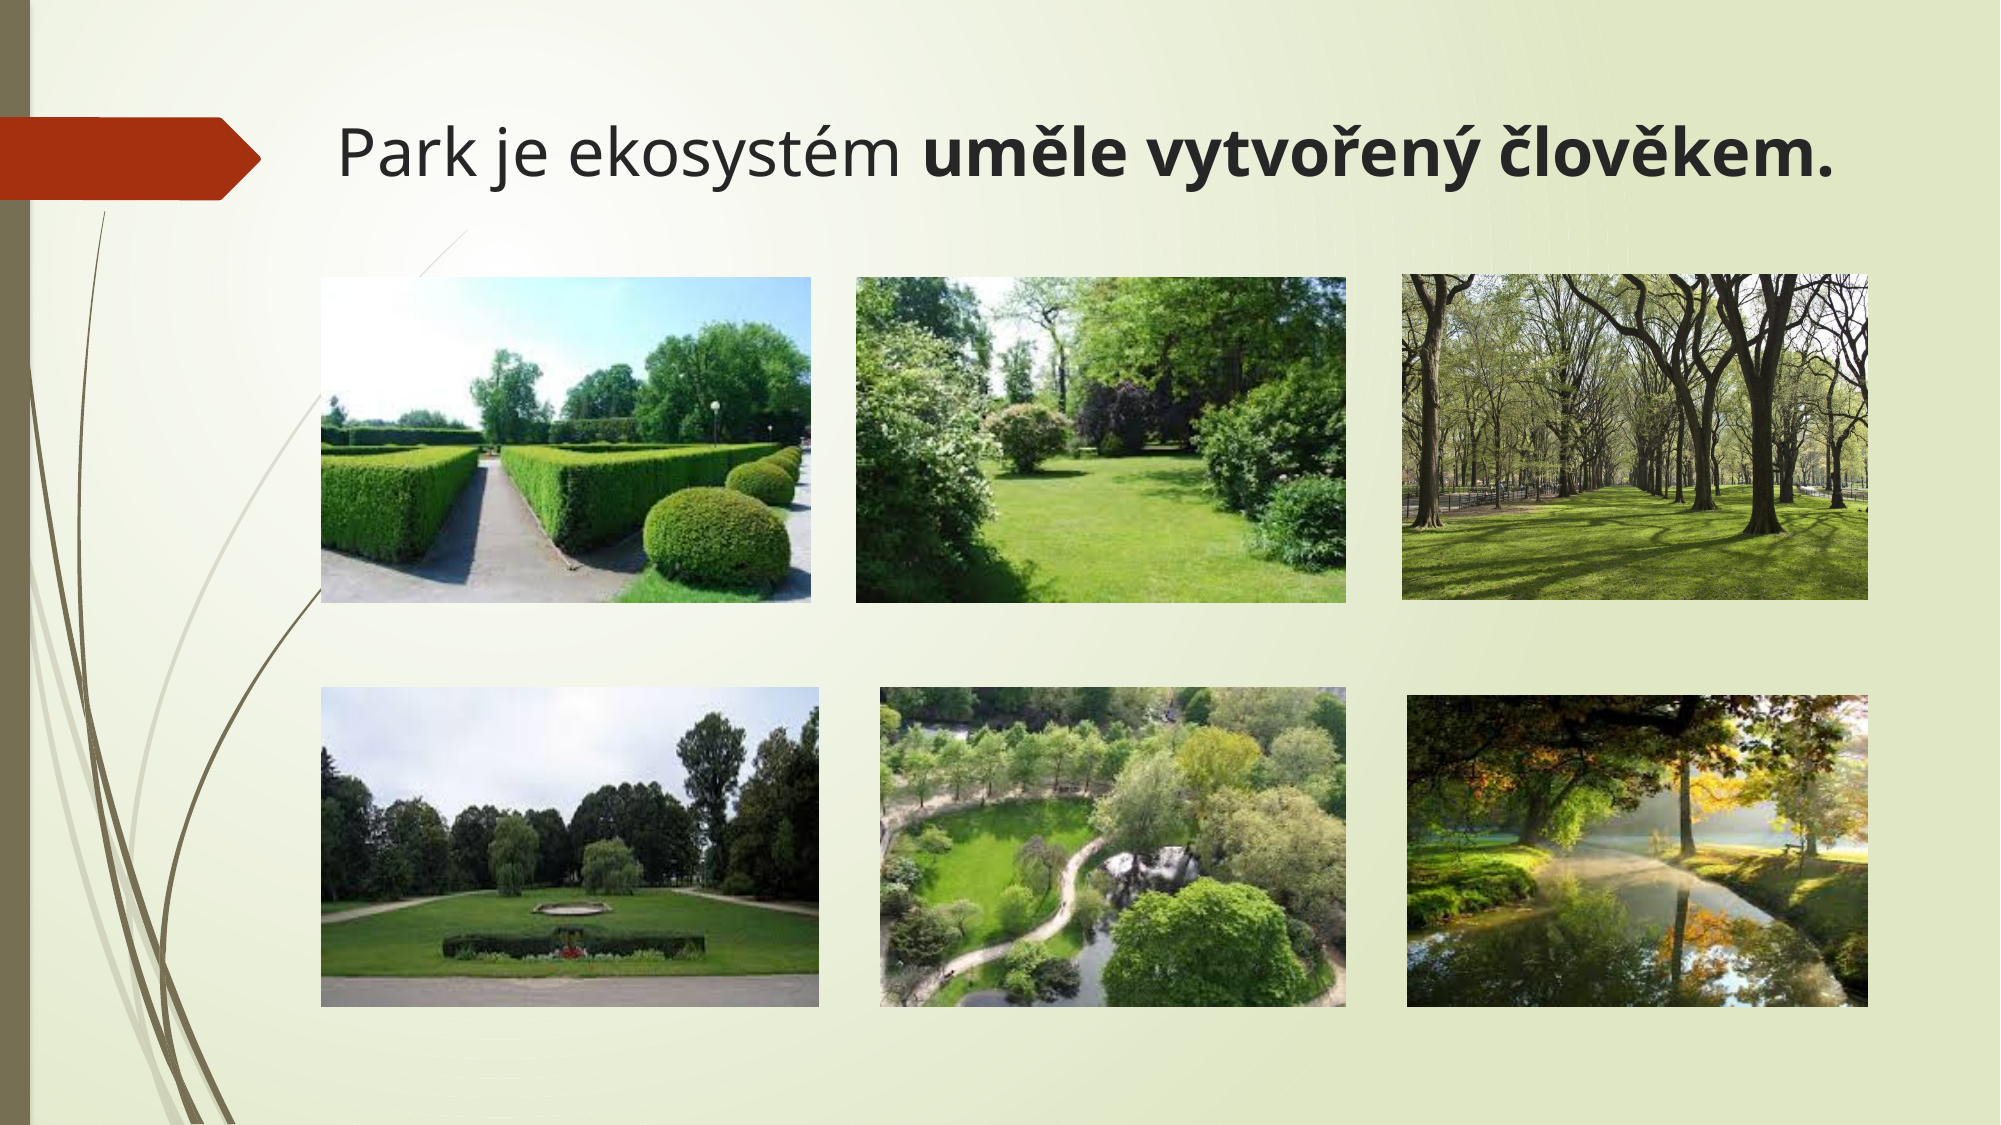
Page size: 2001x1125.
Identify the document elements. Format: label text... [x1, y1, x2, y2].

picture [1407, 695, 1868, 1008]
list [409, 277, 1811, 1043]
picture [321, 687, 819, 1008]
picture [321, 277, 811, 604]
title Park je ekosystém uměle vytvořený člověkem. [321, 102, 1888, 225]
picture [880, 687, 1346, 1008]
picture [856, 277, 1346, 604]
picture [1402, 274, 1868, 601]
